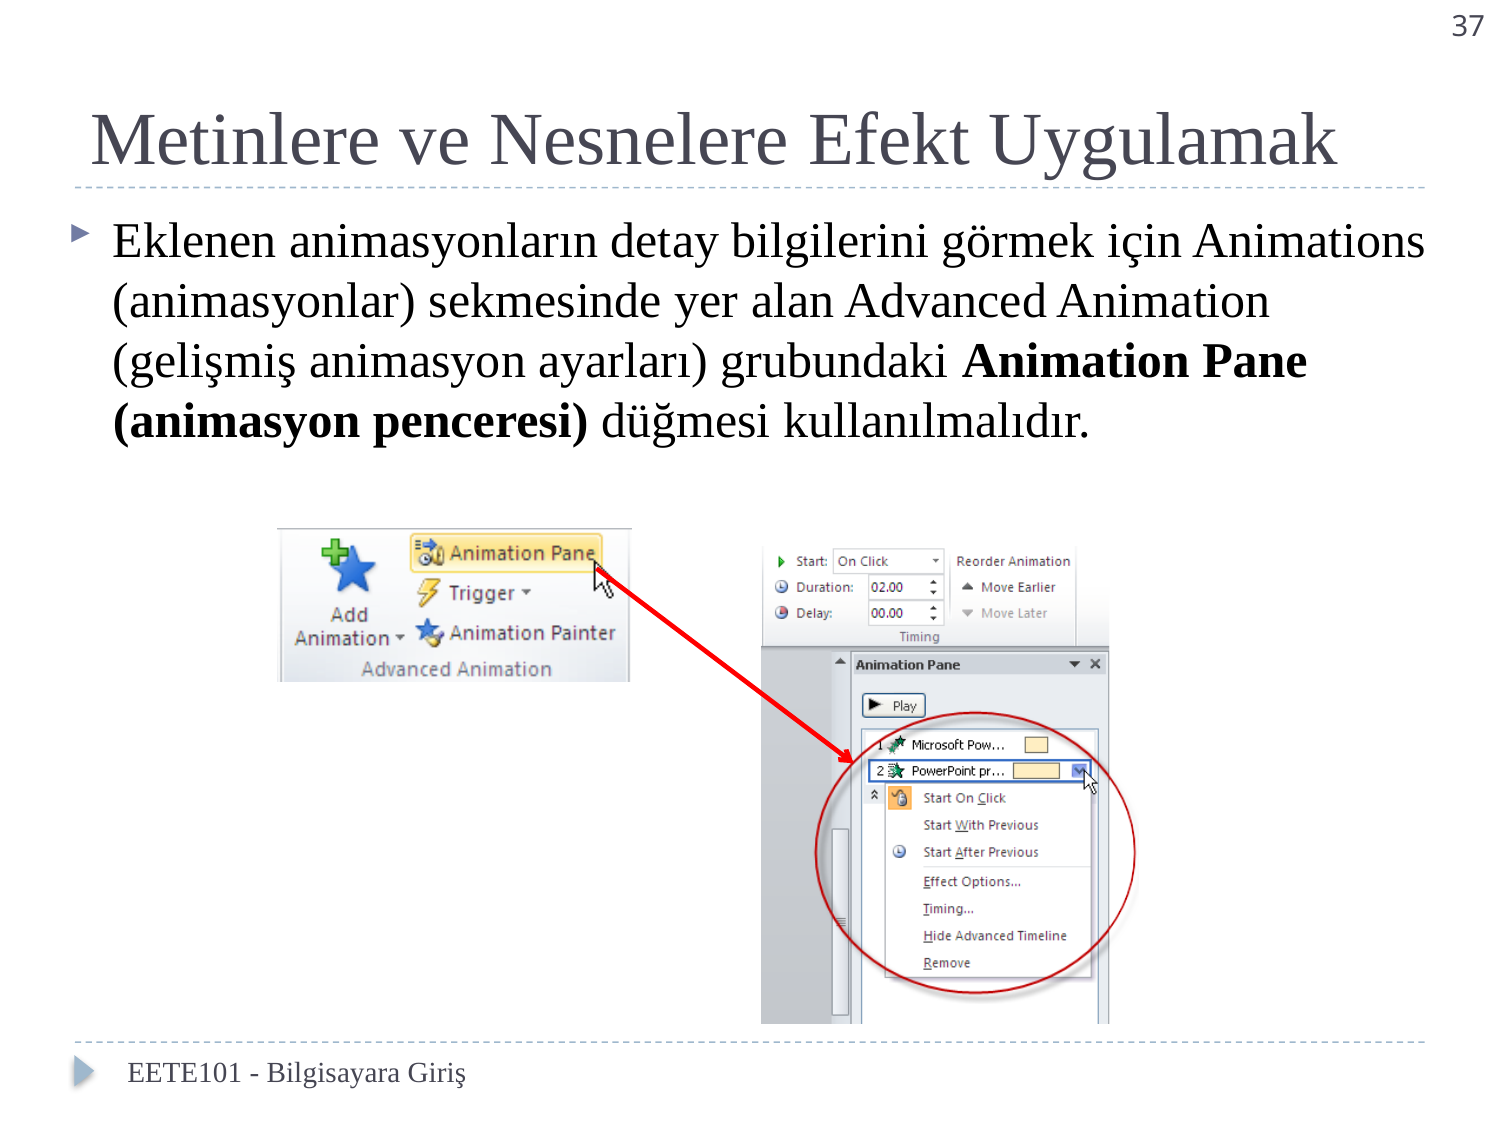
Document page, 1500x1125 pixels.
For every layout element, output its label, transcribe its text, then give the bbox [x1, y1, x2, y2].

footer EETE101 - Bilgisayara Giriş [112, 1045, 1424, 1106]
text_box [596, 568, 854, 764]
picture [277, 528, 632, 682]
slide_number 37 [1423, 0, 1500, 60]
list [761, 546, 1139, 1024]
text_box Eklenen animasyonların detay bilgilerini görmek için Animations (animasyonlar) sekmesinde yer alan Advanced Animation (gelişmiş animasyon ayarları) grubundaki Animation Pane (animasyon penceresi) düğmesi kullanılmalıdır. [53, 199, 1461, 1010]
title Metinlere ve Nesnelere Efekt Uygulamak [75, 24, 1425, 188]
